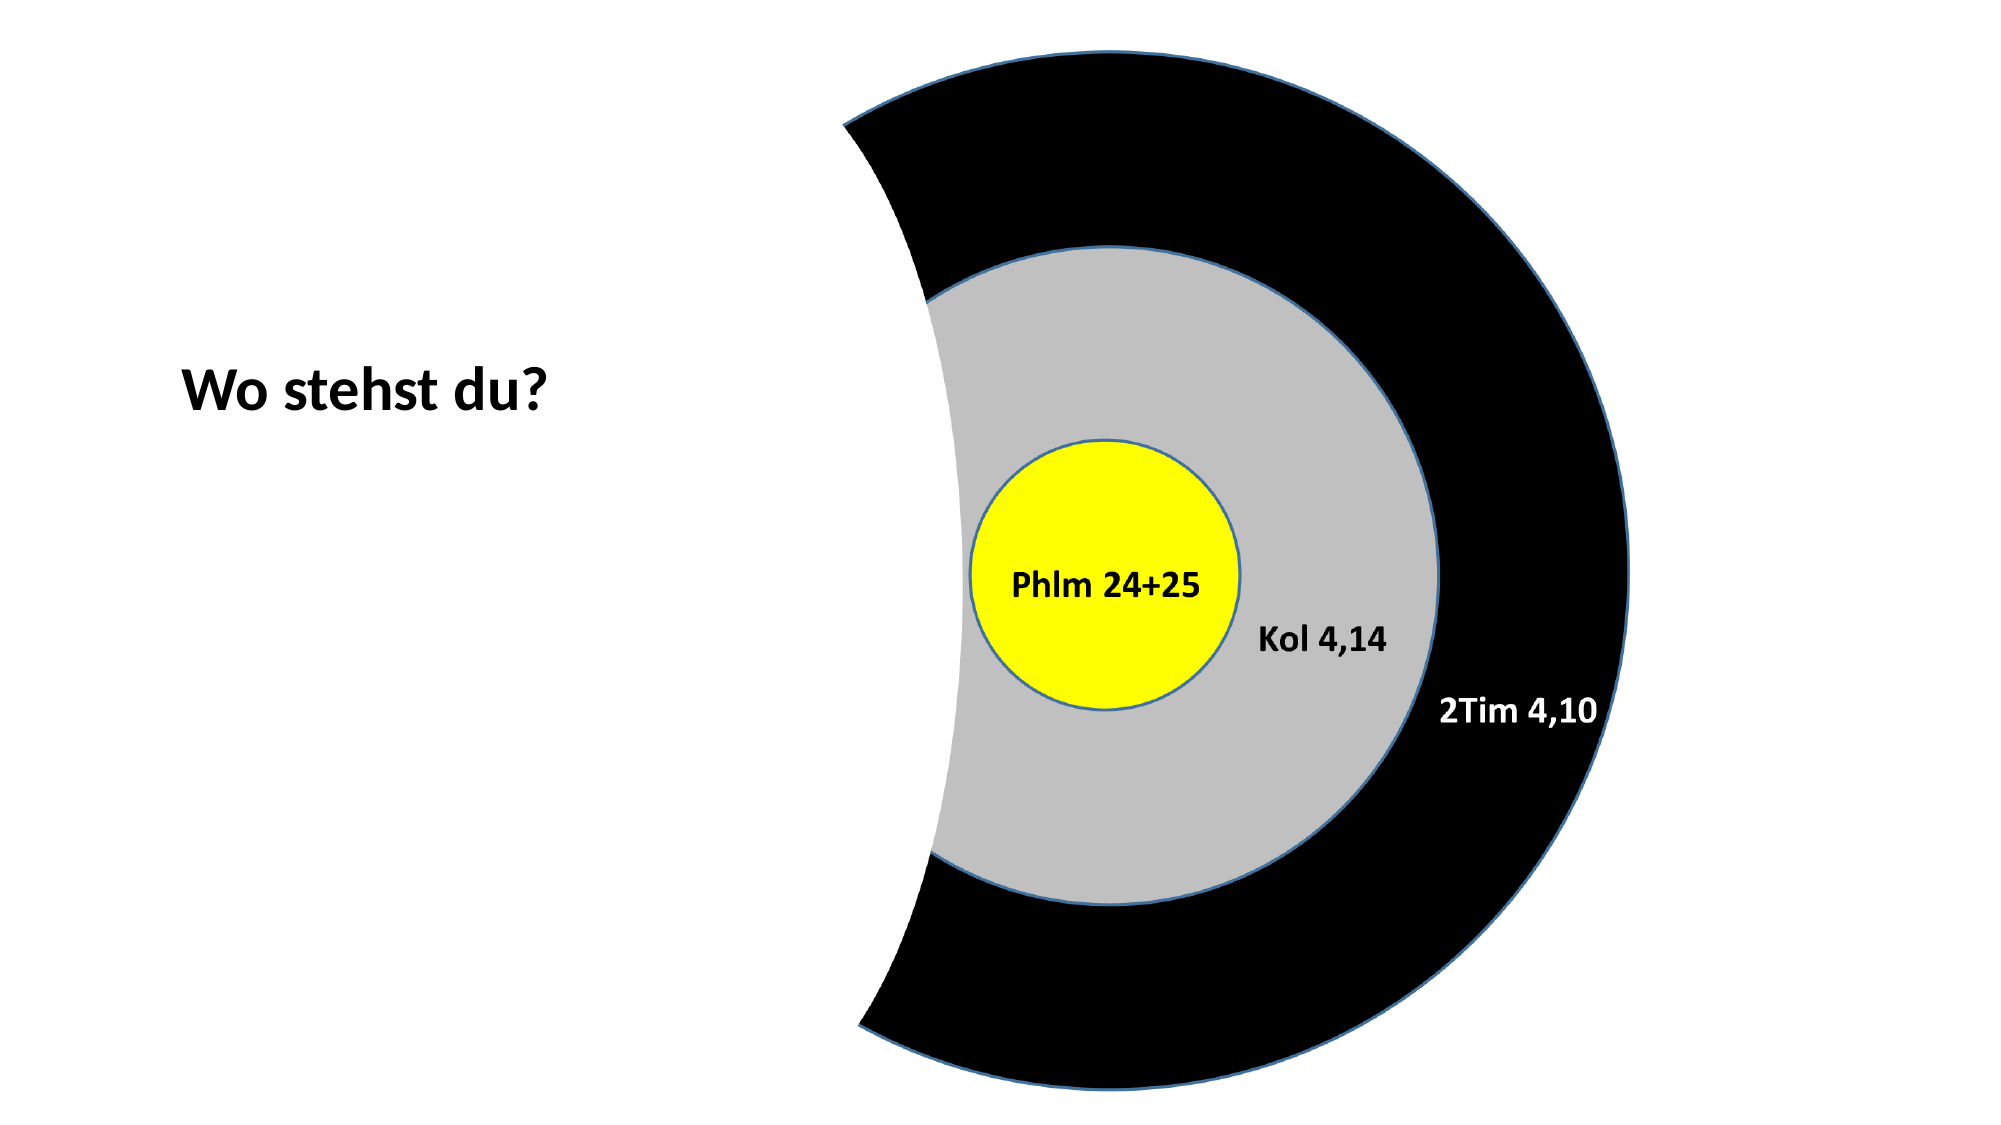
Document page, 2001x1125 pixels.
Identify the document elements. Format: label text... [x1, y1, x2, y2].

text_box Wo stehst du? [166, 340, 565, 431]
picture [735, 50, 1630, 1104]
